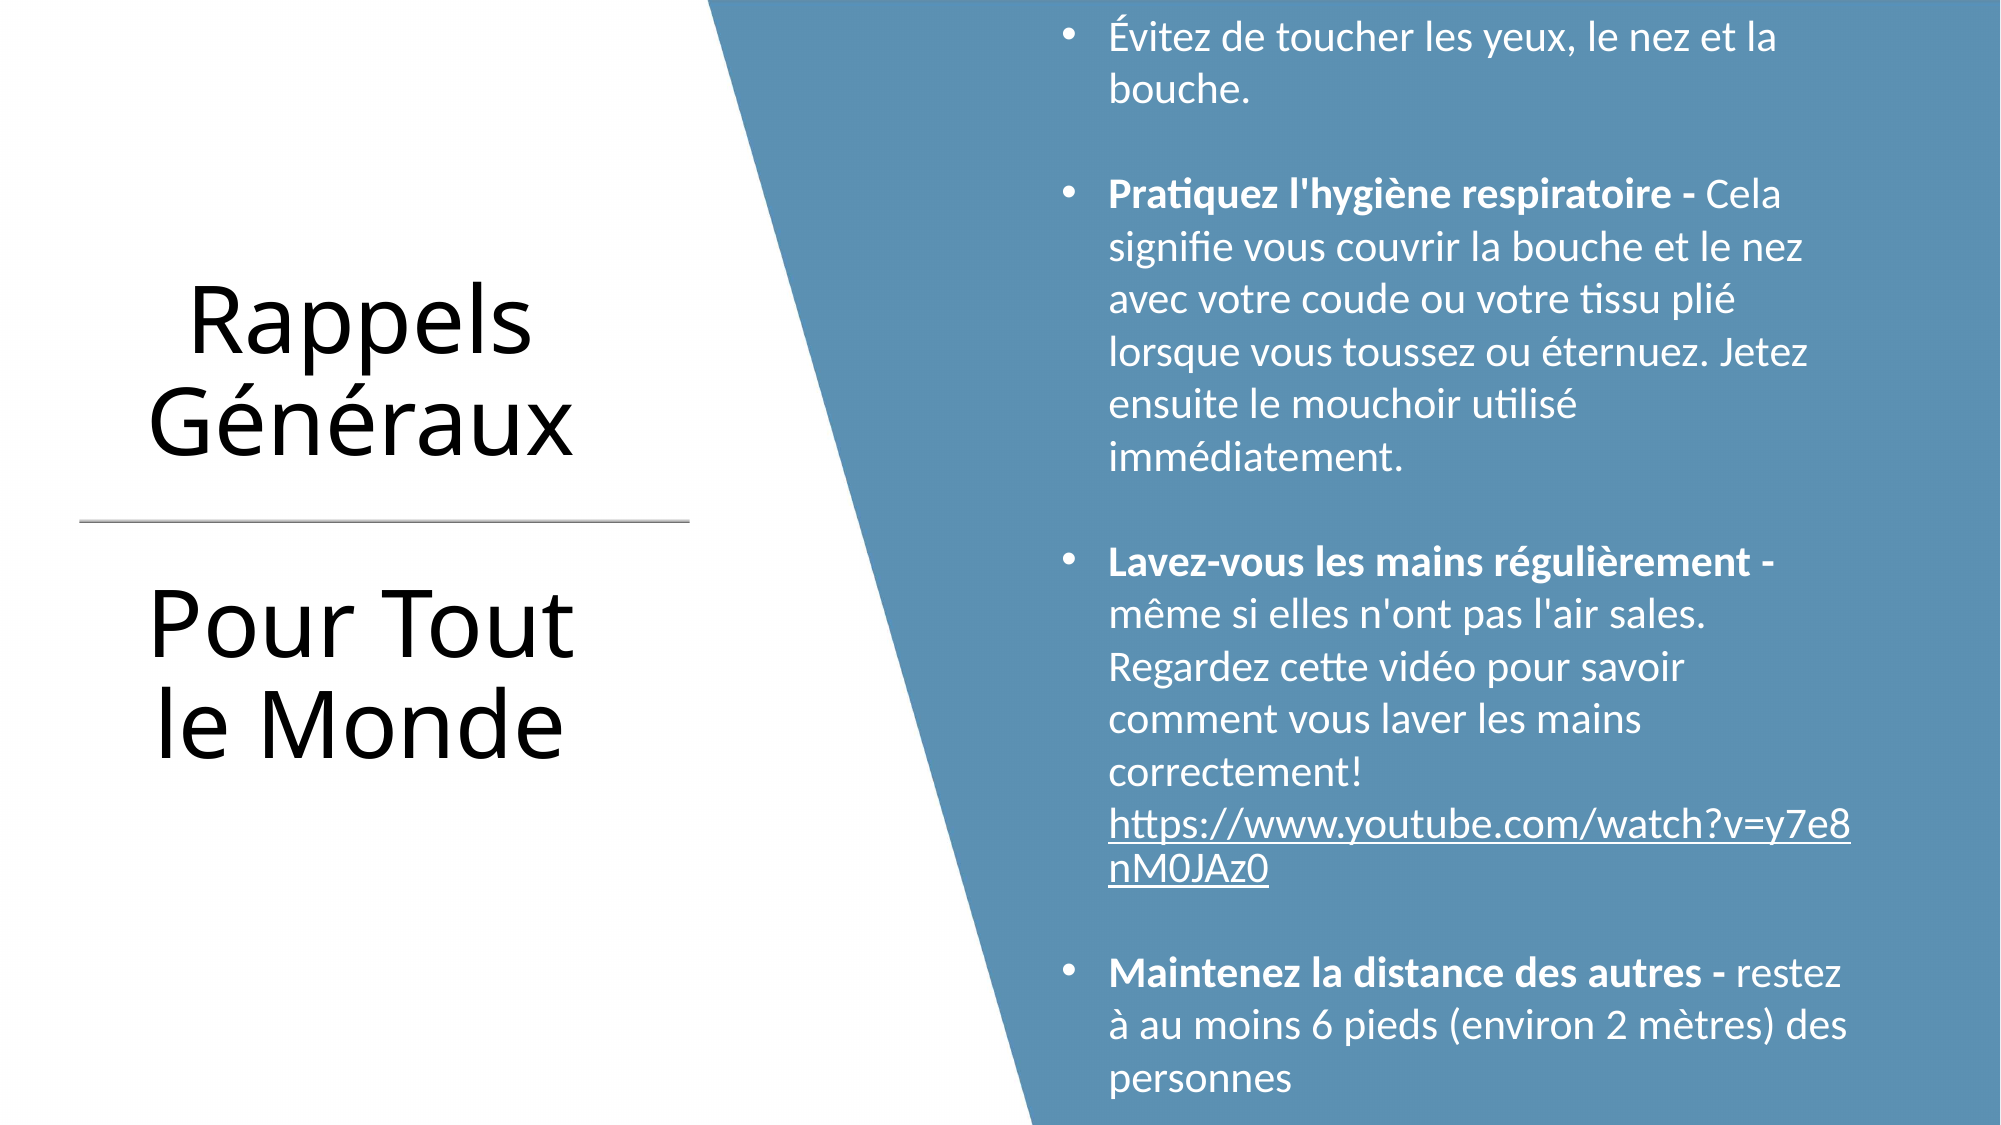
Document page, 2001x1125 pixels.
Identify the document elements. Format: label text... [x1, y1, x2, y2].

text_box Évitez de toucher les yeux, le nez et la bouche. Pratiquez l'hygiène respiratoire - Cela signifie vous couvrir la bouche et le nez avec votre coude ou votre tissu plié lorsque vous toussez ou éternuez. Jetez ensuite le mouchoir utilisé immédiatement. Lavez-vous les mains régulièrement - même si elles n'ont pas l'air sales. Regardez cette vidéo pour savoir comment vous laver les mains correctement! https://www.youtube.com/watch?v=y7e8nM0JAz0 Maintenez la distance des autres - restez à au moins 6 pieds (environ 2 mètres) des personnes [1046, 0, 1875, 1065]
text_box Rappels Généraux Pour Tout le Monde [125, 523, 596, 787]
text_box Rappels Généraux Pour Tout le Monde [125, 245, 596, 515]
picture [0, 0, 2001, 1125]
